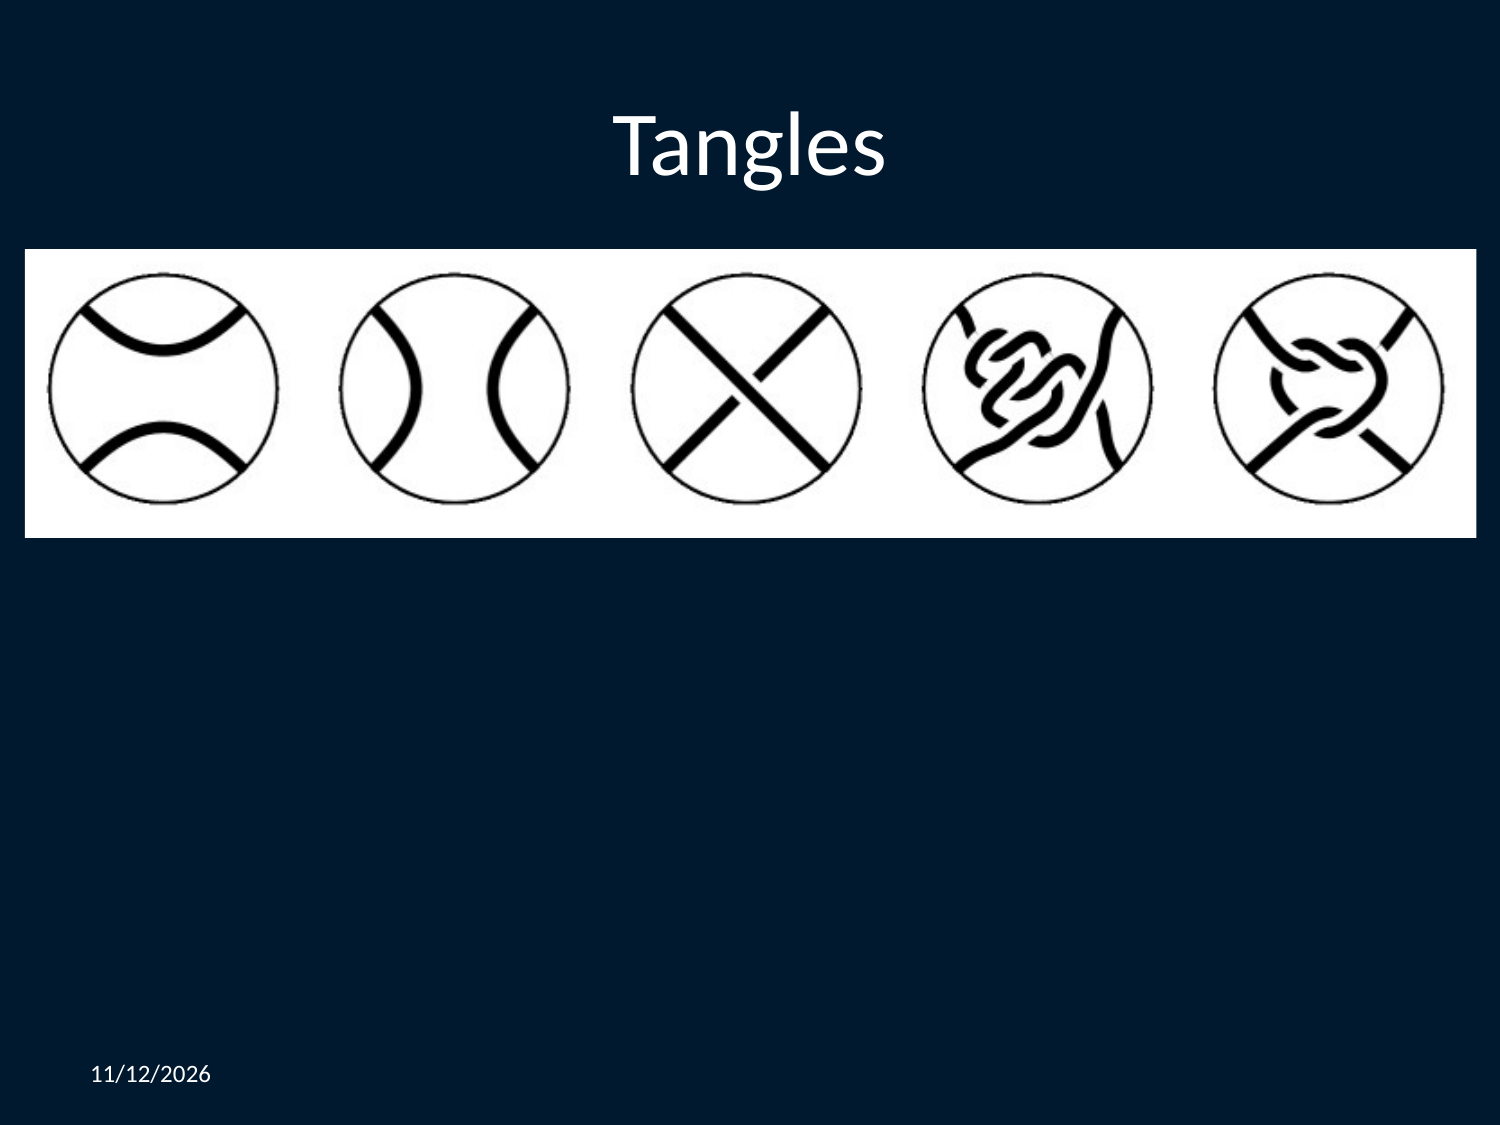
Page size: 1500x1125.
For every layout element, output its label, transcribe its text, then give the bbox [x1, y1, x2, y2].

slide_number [75, 1042, 425, 1103]
picture [24, 249, 1477, 538]
title Tangles [75, 45, 1425, 233]
